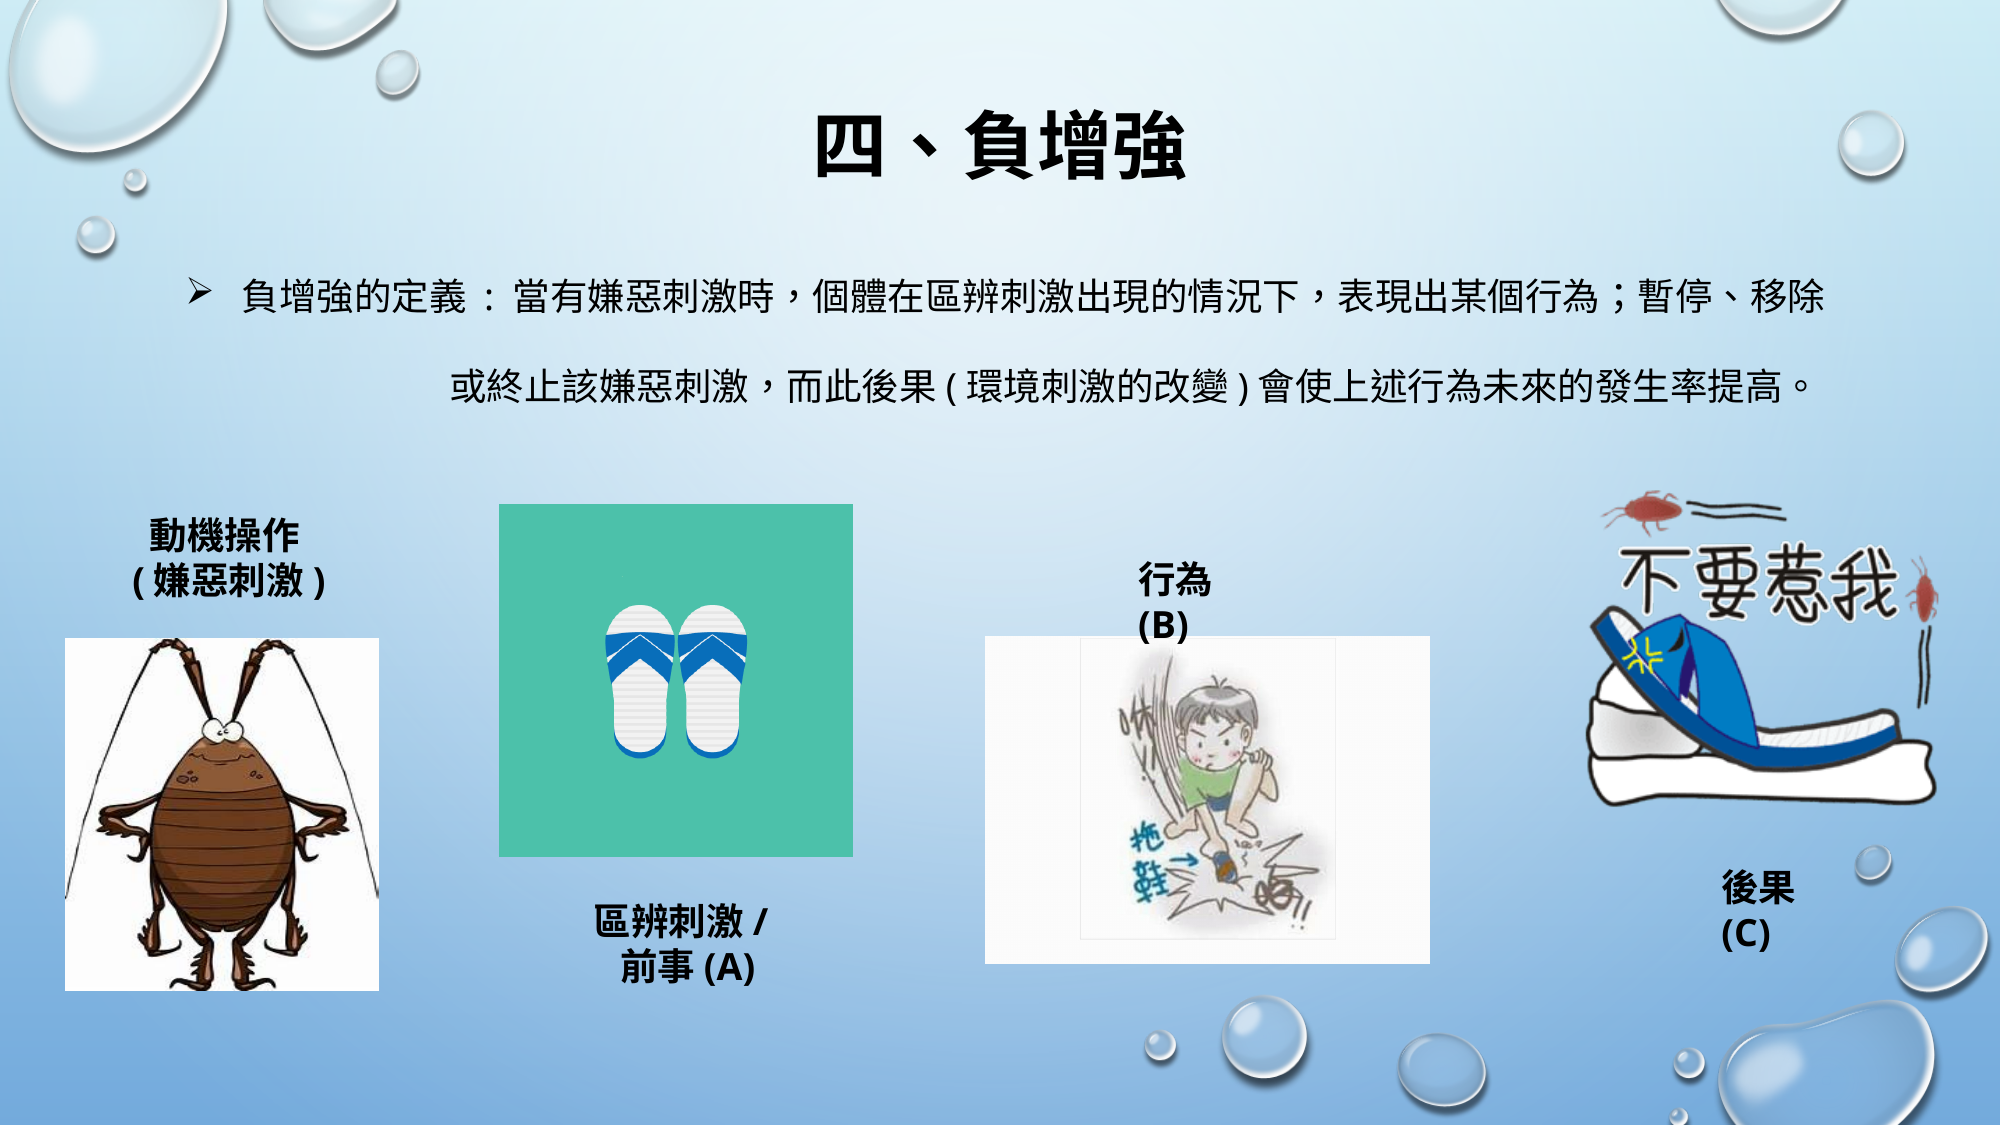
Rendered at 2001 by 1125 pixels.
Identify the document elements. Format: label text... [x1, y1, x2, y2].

text_box 後果(C) [1706, 856, 1857, 962]
picture [0, 0, 2000, 1125]
text_box 四、負增強 [149, 101, 1850, 364]
text_box 區辨刺激/ 前事(A) [579, 890, 784, 995]
text_box 動機操作 (嫌惡刺激) [117, 504, 341, 610]
text_box 負增強的定義 : 當有嫌惡刺激時，個體在區辨刺激出現的情況下，表現出某個行為；暫停、移除 或終止該嫌惡刺激，而此後果(環境刺激的改變)會使上述行為未來的發生率提高。 [170, 265, 1851, 416]
text_box 行為(B) [1123, 548, 1274, 634]
